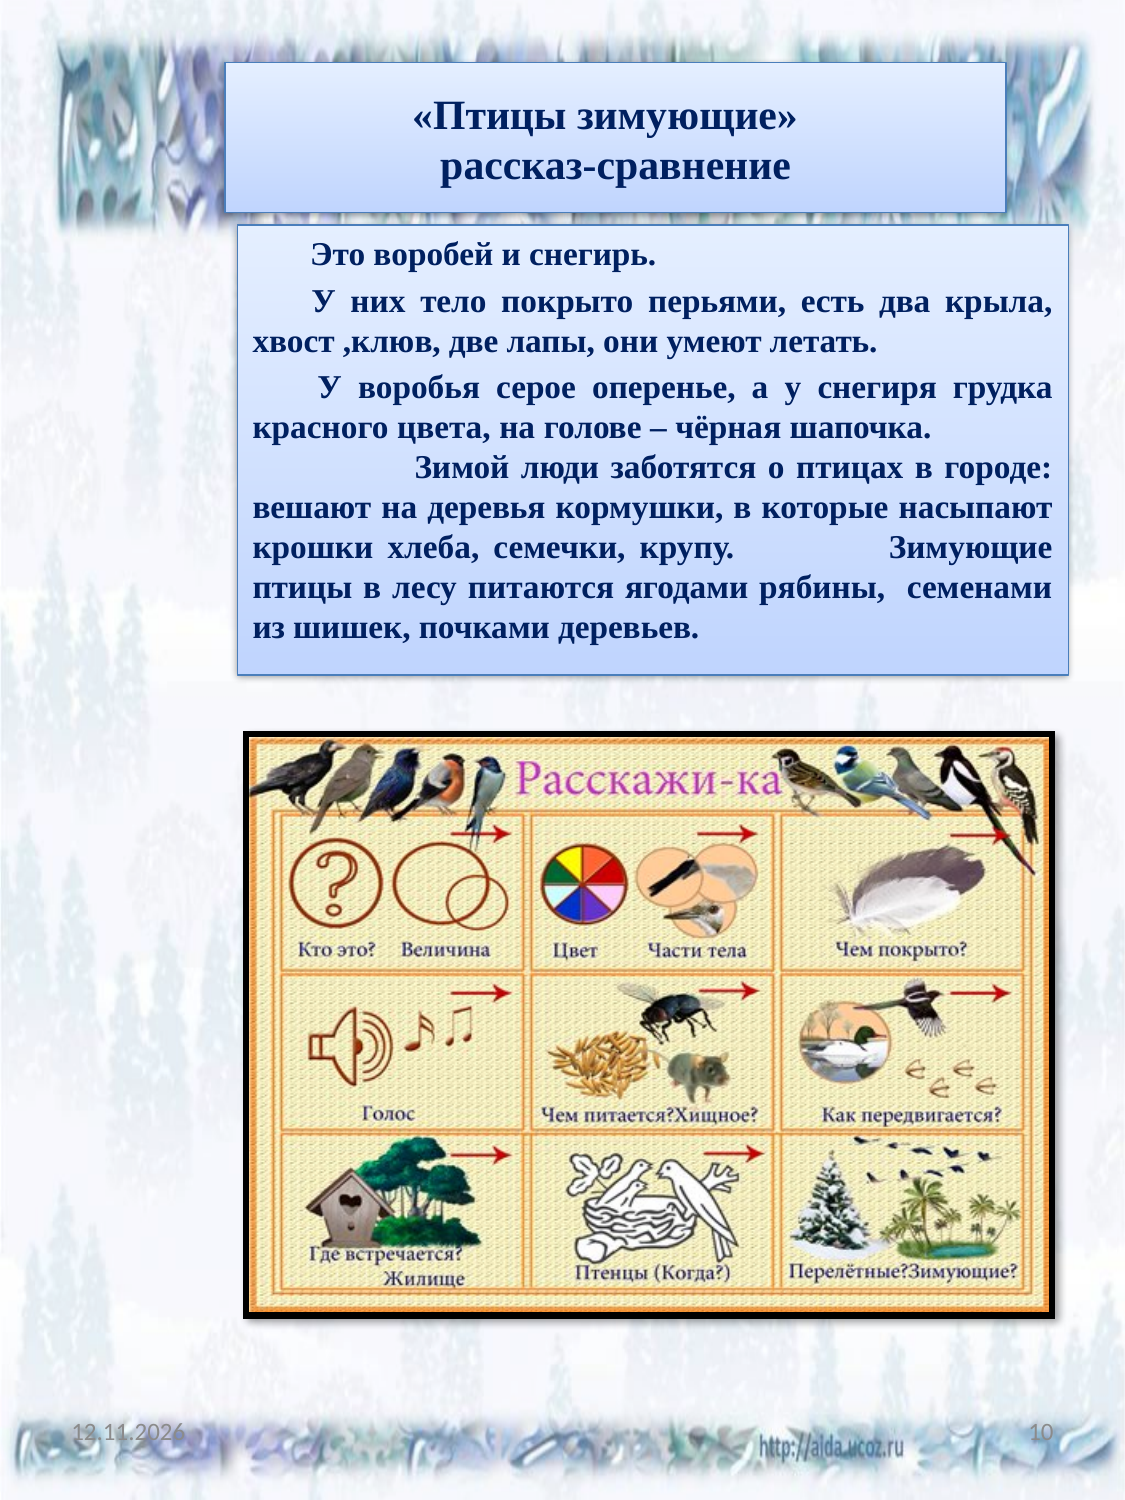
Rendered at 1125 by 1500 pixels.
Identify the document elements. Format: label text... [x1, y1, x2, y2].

slide_number 10 [806, 1390, 1069, 1471]
list Это воробей и снегирь. У них тело покрыто перьями, есть два крыла, хвост ,клюв, две лапы, они умеют летать. У воробья серое оперенье, а у снегиря грудка красного цвета, на голове – чёрная шапочка. Зимой люди заботятся о птицах в городе: вешают на деревья кормушки, в которые насыпают крошки хлеба, семечки, крупу. Зимующие птицы в лесу питаются ягодами рябины, семенами из шишек, почками деревьев. [237, 224, 1069, 676]
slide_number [56, 1390, 319, 1471]
picture [249, 737, 1050, 1313]
title «Птицы зимующие» рассказ-сравнение [224, 62, 1007, 213]
